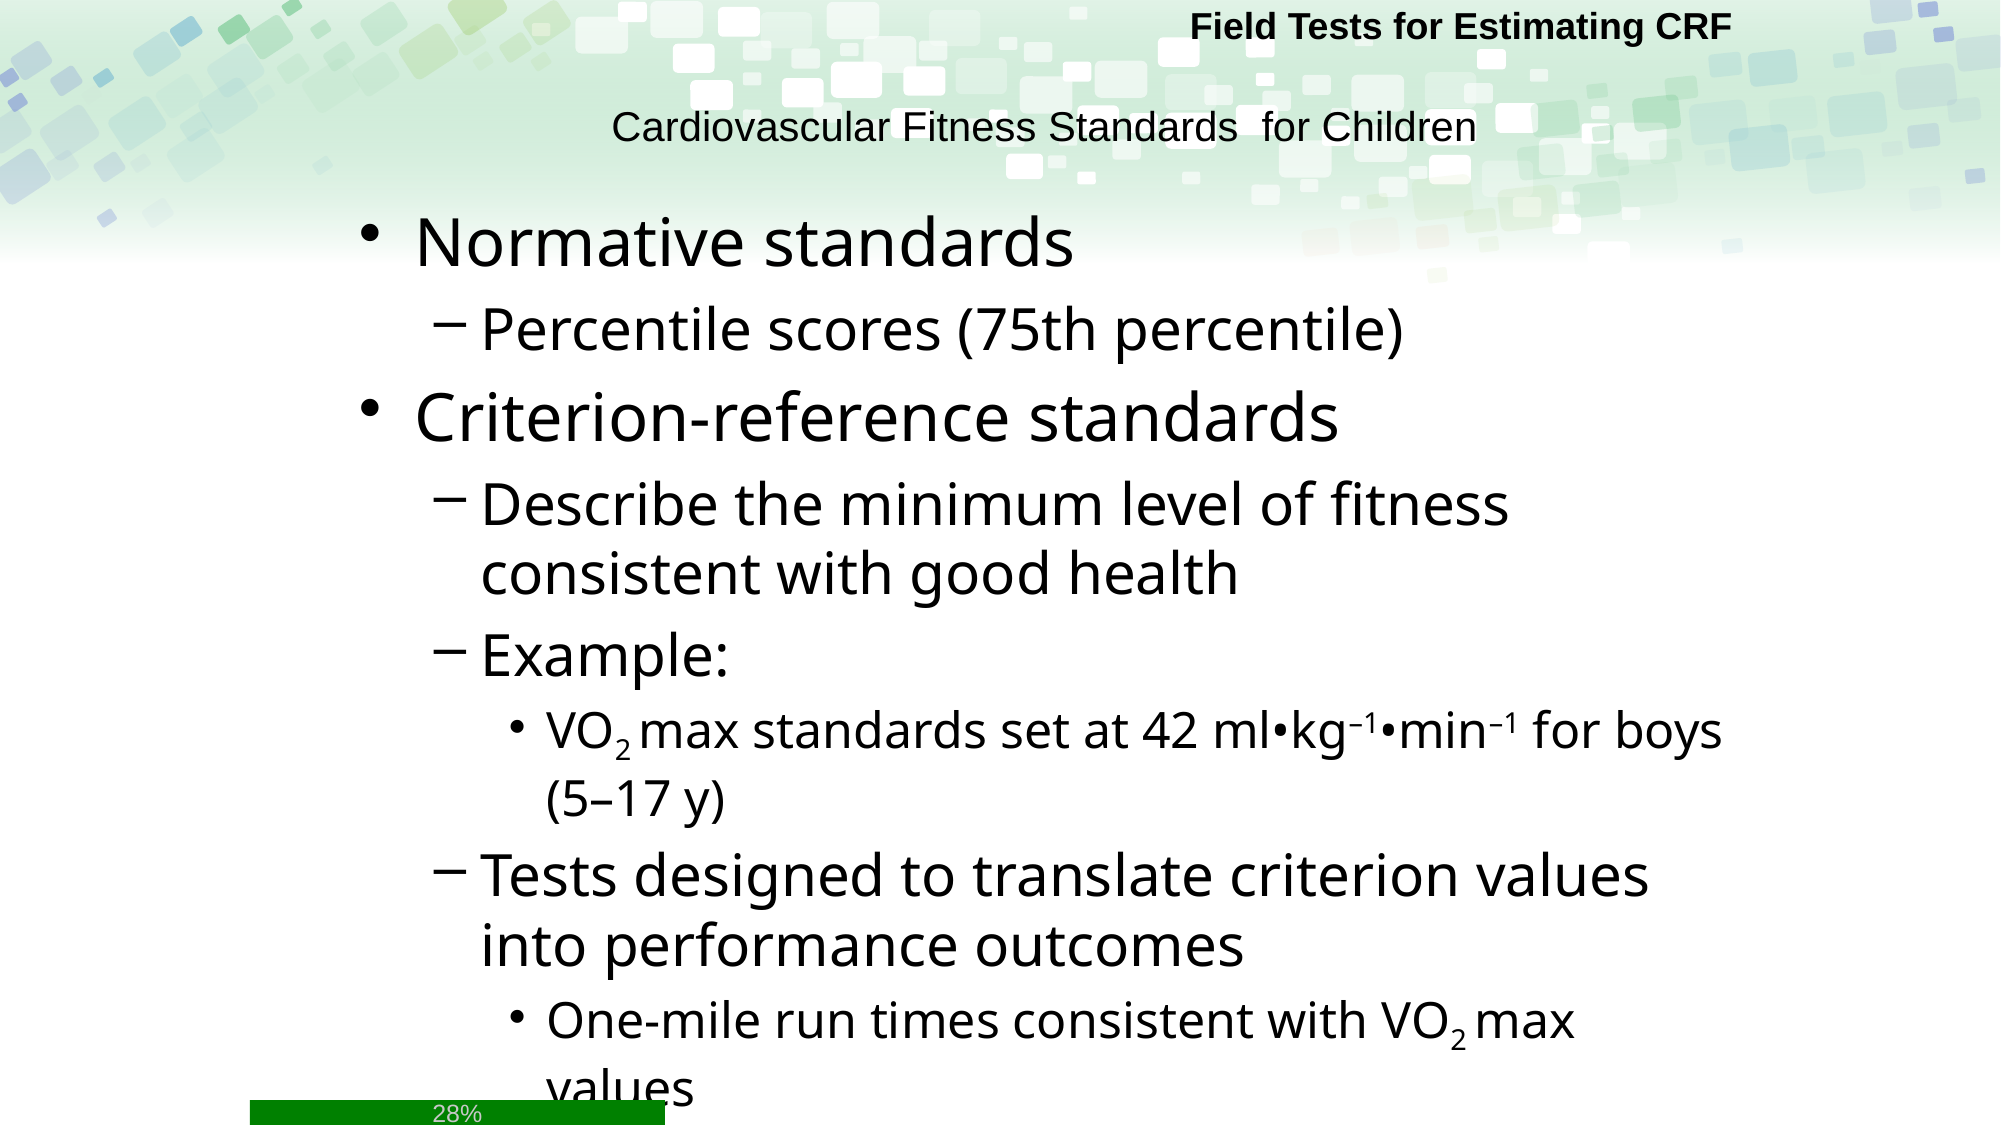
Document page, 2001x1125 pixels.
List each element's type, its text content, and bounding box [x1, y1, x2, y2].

title Cardiovascular Fitness Standards for Children [425, 75, 1665, 175]
text_box Field Tests for Estimating CRF [1174, 2, 1748, 55]
list Normative standards Percentile scores (75th percentile) Criterion-reference standards Describe the minimum level of fitness consistent with good health Example: VO2 max standards set at 42 ml•kg–1•min–1 for boys (5–17 y) Tests designed to translate criterion values into performance outcomes One-mile run times consistent with VO2 max values [343, 192, 1750, 931]
text_box 28% [248, 1098, 667, 1125]
